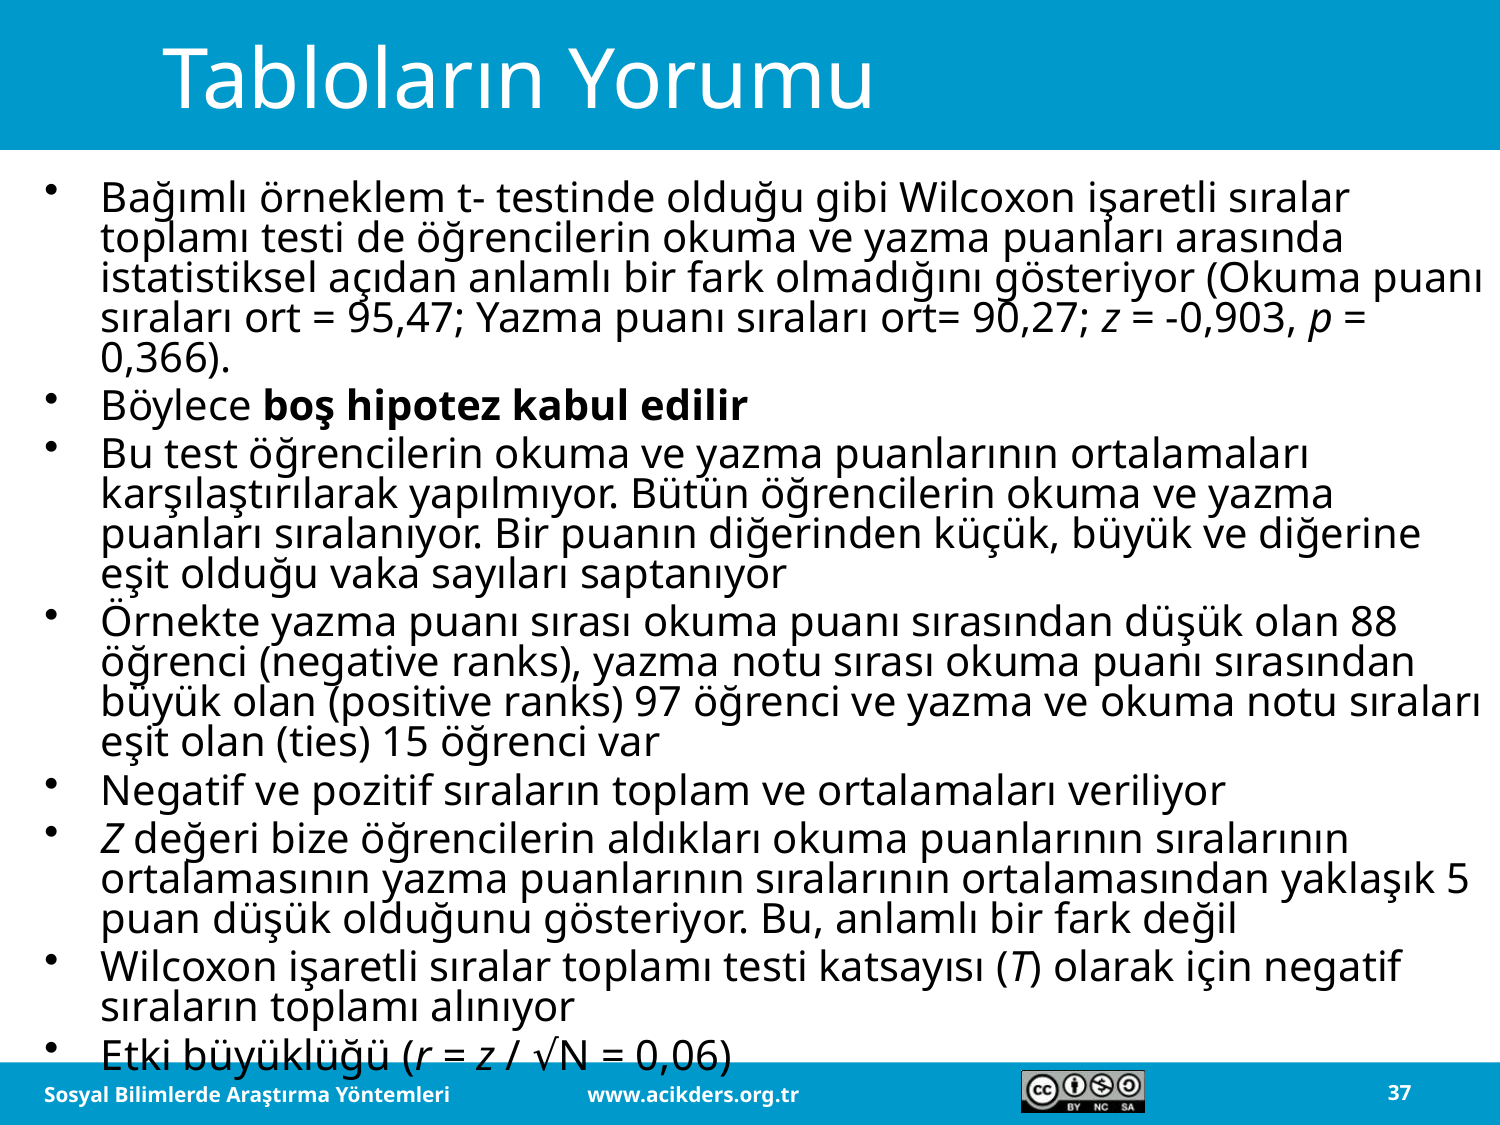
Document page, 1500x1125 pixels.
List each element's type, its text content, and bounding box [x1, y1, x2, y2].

picture [105, 1062, 119, 1069]
picture [1022, 1071, 1144, 1112]
list Bağımlı örneklem t- testinde olduğu gibi Wilcoxon işaretli sıralar toplamı testi de öğrencilerin okuma ve yazma puanları arasında istatistiksel açıdan anlamlı bir fark olmadığını gösteriyor (Okuma puanı sıraları ort = 95,47; Yazma puanı sıraları ort= 90,27; z = -0,903, p = 0,366). Böylece boş hipotez kabul edilir Bu test öğrencilerin okuma ve yazma puanlarının ortalamaları karşılaştırılarak yapılmıyor. Bütün öğrencilerin okuma ve yazma puanları sıralanıyor. Bir puanın diğerinden küçük, büyük ve diğerine eşit olduğu vaka sayıları saptanıyor Örnekte yazma puanı sırası okuma puanı sırasından düşük olan 88 öğrenci (negative ranks), yazma notu sırası okuma puanı sırasından büyük olan (positive ranks) 97 öğrenci ve yazma ve okuma notu sıraları eşit olan (ties) 15 öğrenci var Negatif ve pozitif sıraların toplam ve ortalamaları veriliyor Z değeri bize öğrencilerin aldıkları okuma puanlarının sıralarının ortalamasının yazma puanlarının sıralarının ortalamasından yaklaşık 5 puan düşük olduğunu gösteriyor. Bu, anlamlı bir fark değil Wilcoxon işaretli sıralar toplamı testi katsayısı (T) olarak için negatif sıraların toplamı alınıyor Etki büyüklüğü (r = z / √N = 0,06) [29, 172, 1500, 1013]
title Tabloların Yorumu [147, 0, 1351, 151]
